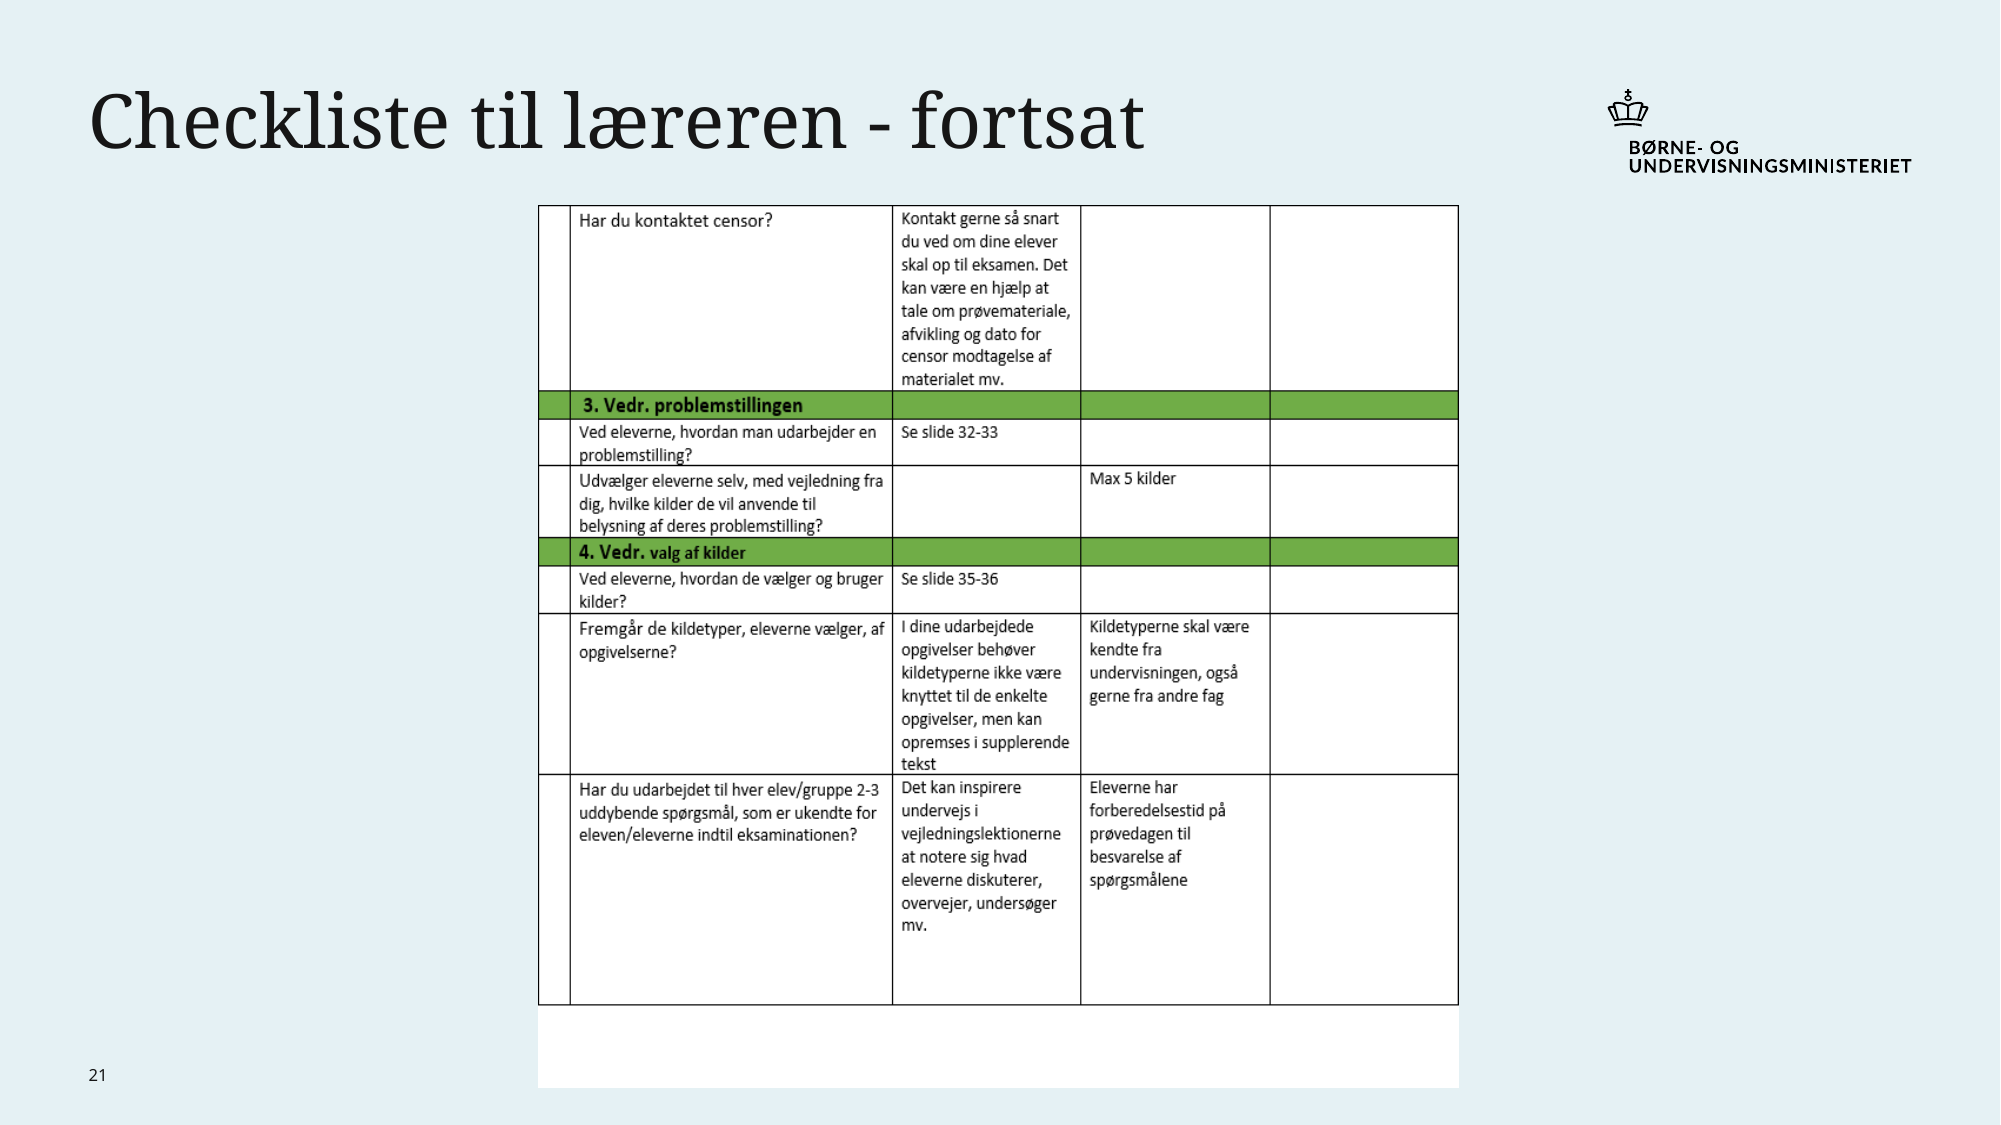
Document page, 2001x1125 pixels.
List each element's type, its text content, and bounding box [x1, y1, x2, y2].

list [538, 206, 1459, 1088]
title Checkliste til læreren - fortsat [88, 88, 1608, 242]
slide_number 21 [88, 1058, 134, 1088]
